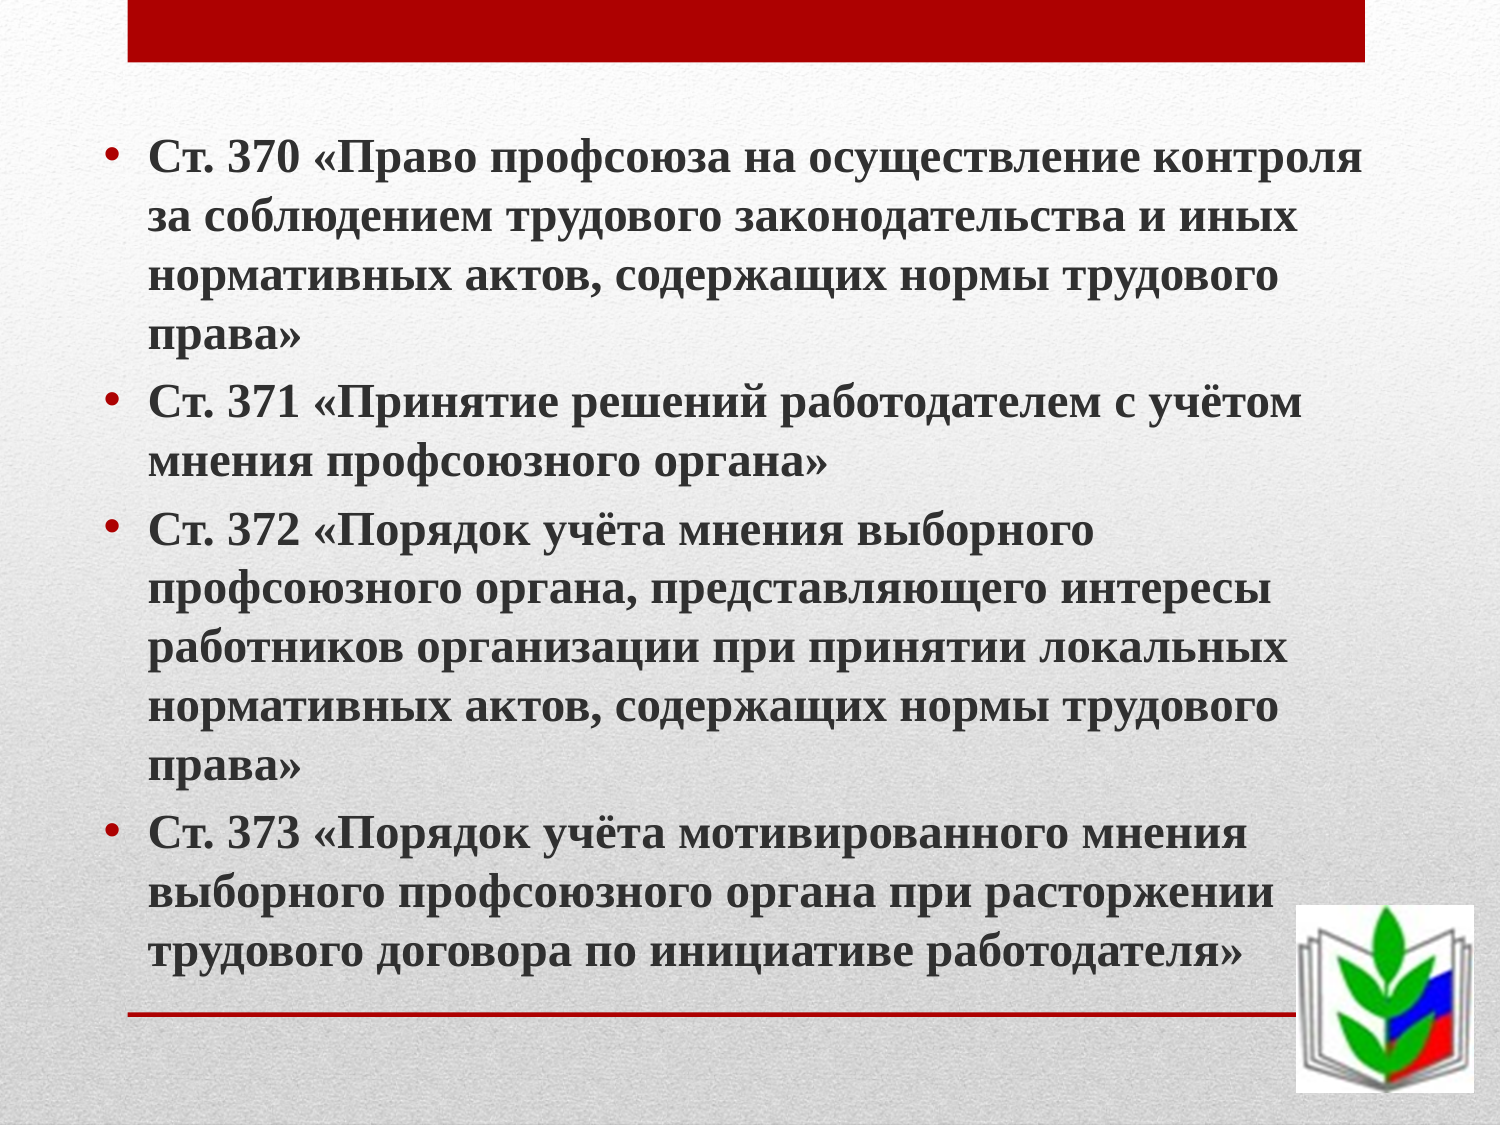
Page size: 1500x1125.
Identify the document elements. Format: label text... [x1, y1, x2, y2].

list Ст. 370 «Право профсоюза на осуществление контроля за соблюдением трудового законодательства и иных нормативных актов, содержащих нормы трудового права» Ст. 371 «Принятие решений работодателем с учётом мнения профсоюзного органа» Ст. 372 «Порядок учёта мнения выборного профсоюзного органа, представляющего интересы работников организации при принятии локальных нормативных актов, содержащих нормы трудового права» Ст. 373 «Порядок учёта мотивированного мнения выборного профсоюзного органа при расторжении трудового договора по инициативе работодателя» [88, 112, 1400, 988]
picture [1296, 904, 1475, 1094]
